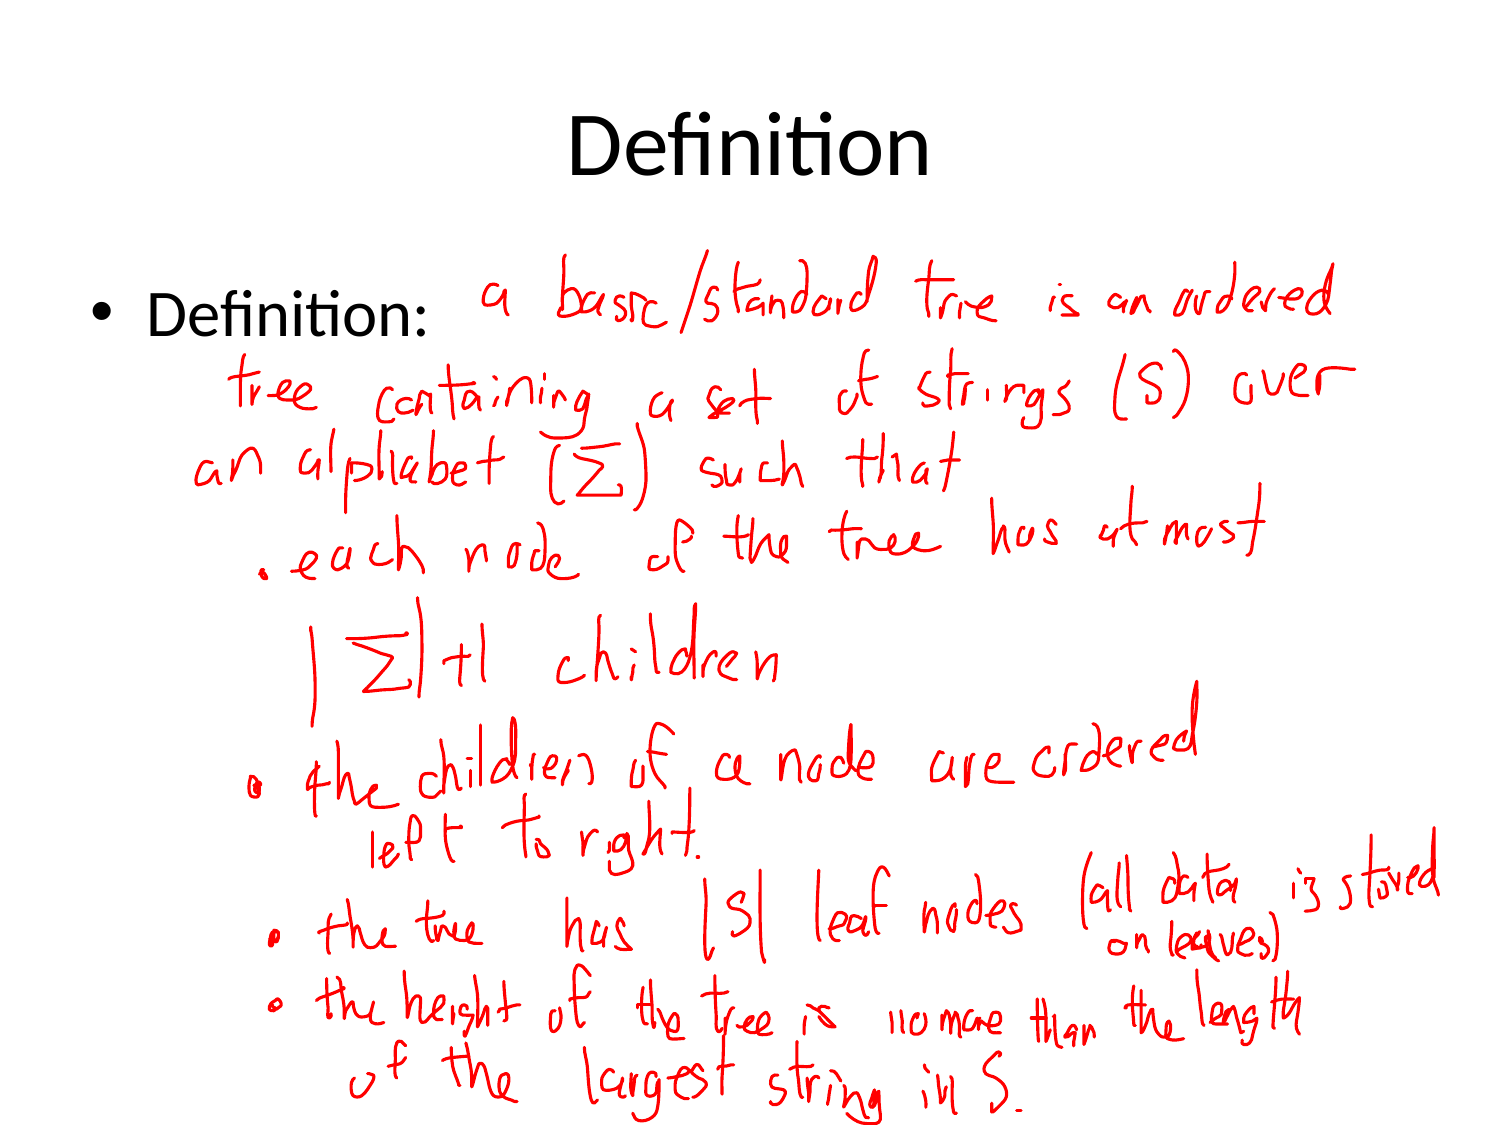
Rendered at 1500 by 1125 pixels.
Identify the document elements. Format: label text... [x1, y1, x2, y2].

list Definition: [75, 262, 1425, 1005]
title Definition [75, 45, 1425, 233]
